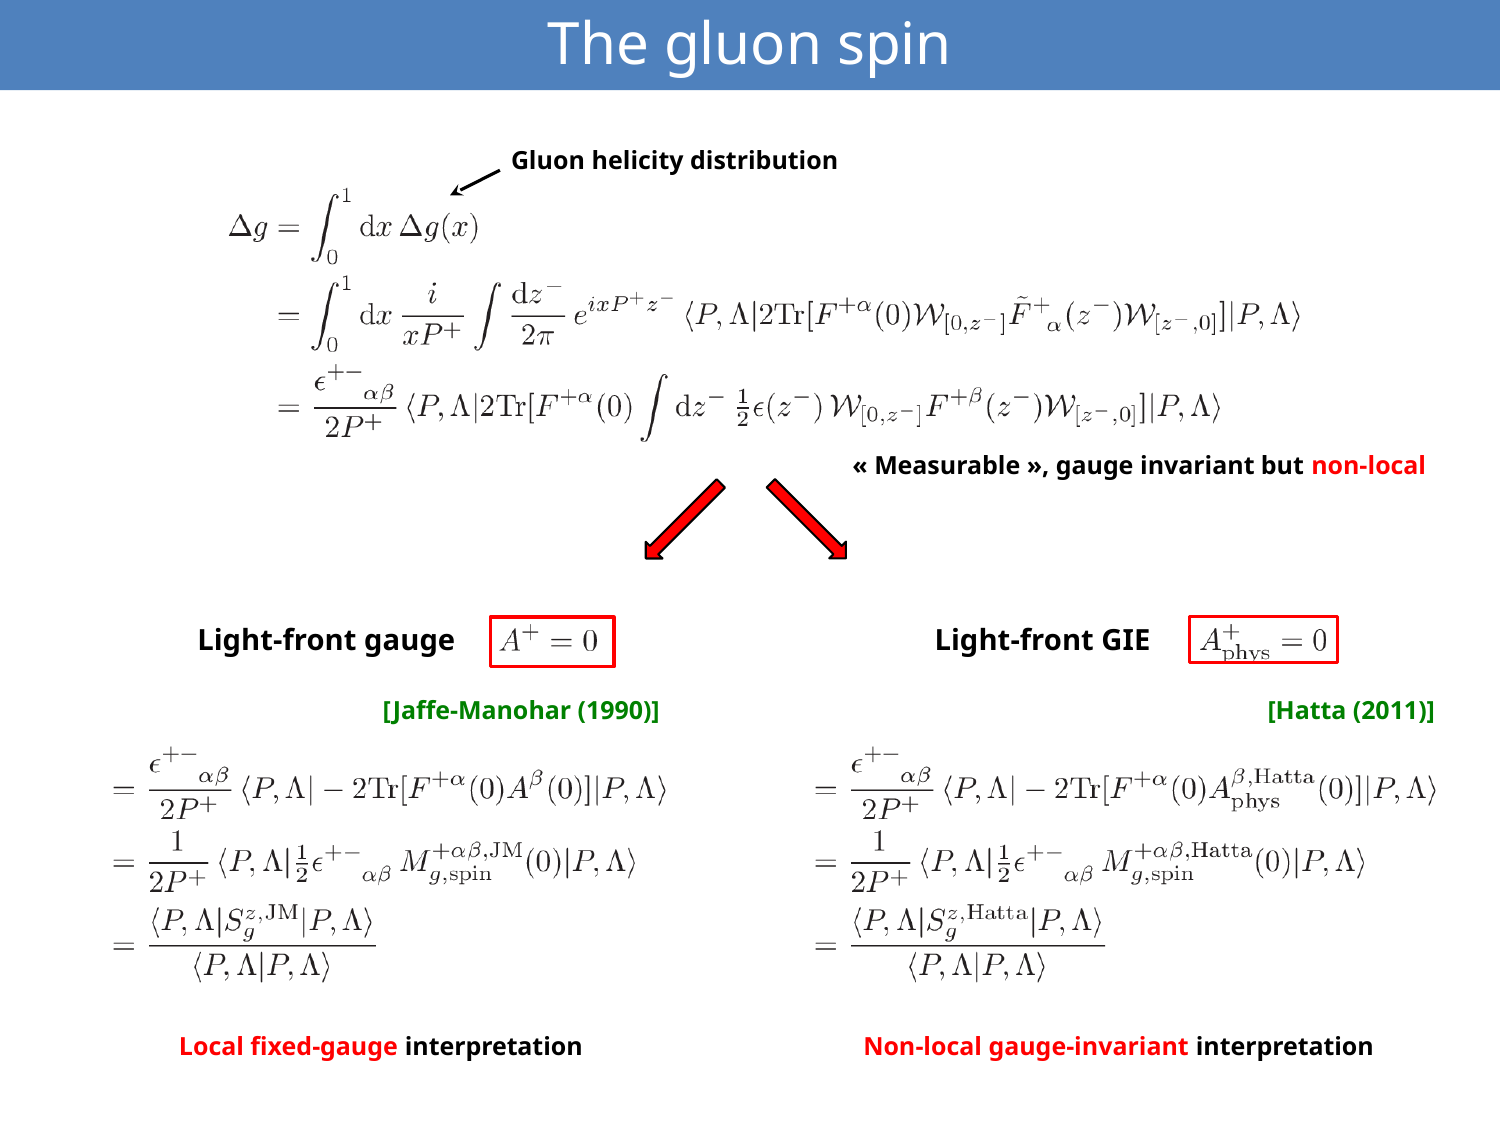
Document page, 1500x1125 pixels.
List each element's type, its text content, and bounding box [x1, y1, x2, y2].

text_box Light-front GIE [912, 614, 1338, 661]
text_box Gluon helicity distribution [487, 137, 863, 181]
picture [799, 737, 1451, 987]
text_box [Jaffe-Manohar (1990)] [249, 687, 675, 735]
text_box Light-front gauge [174, 614, 601, 661]
text_box [0, 83, 1500, 92]
text_box « Measurable », gauge invariant but non-local [837, 442, 1450, 487]
text_box [1188, 615, 1339, 665]
text_box [643, 477, 728, 561]
text_box Non-local gauge-invariant interpretation [837, 1023, 1400, 1069]
picture [1192, 620, 1334, 665]
text_box The gluon spin [0, 0, 1500, 83]
text_box [488, 615, 616, 669]
picture [87, 737, 676, 987]
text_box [449, 170, 501, 196]
text_box Local fixed-gauge interpretation [149, 1023, 613, 1069]
text_box [764, 477, 849, 561]
picture [492, 622, 601, 654]
text_box [Hatta (2011)] [1107, 687, 1450, 735]
picture [224, 182, 1303, 446]
